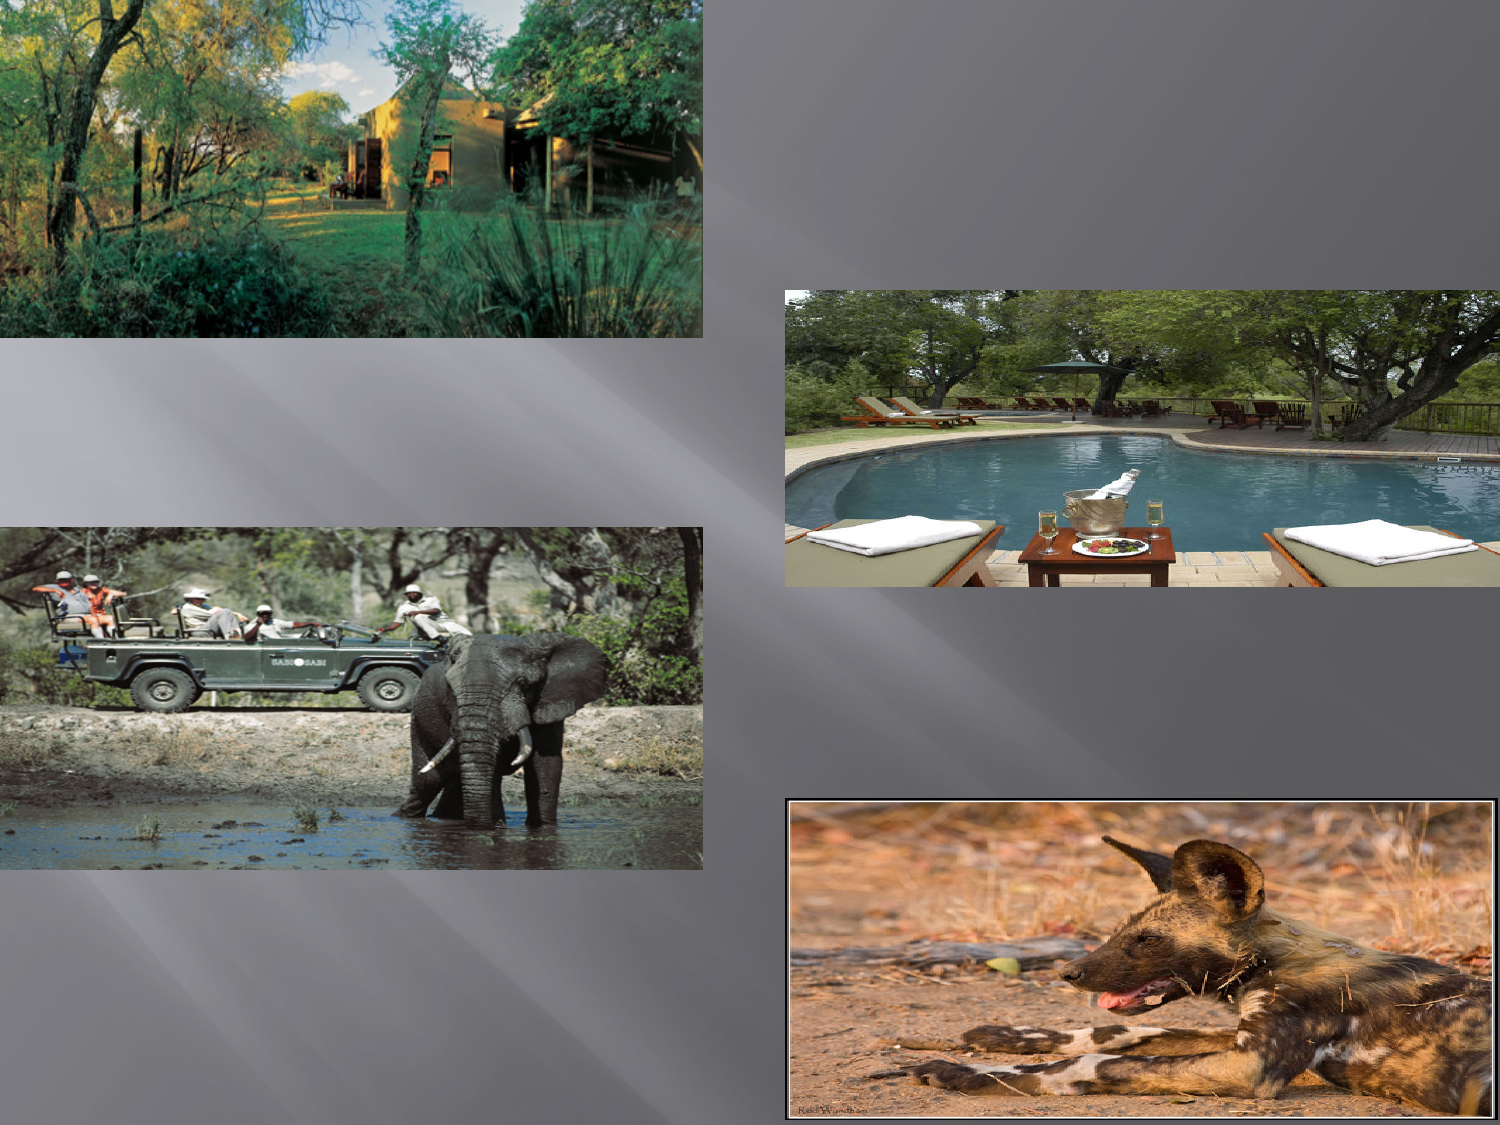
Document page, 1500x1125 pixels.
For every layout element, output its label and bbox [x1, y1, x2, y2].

picture [785, 290, 1500, 587]
picture [0, 526, 703, 870]
picture [785, 798, 1499, 1121]
picture [0, 0, 703, 339]
